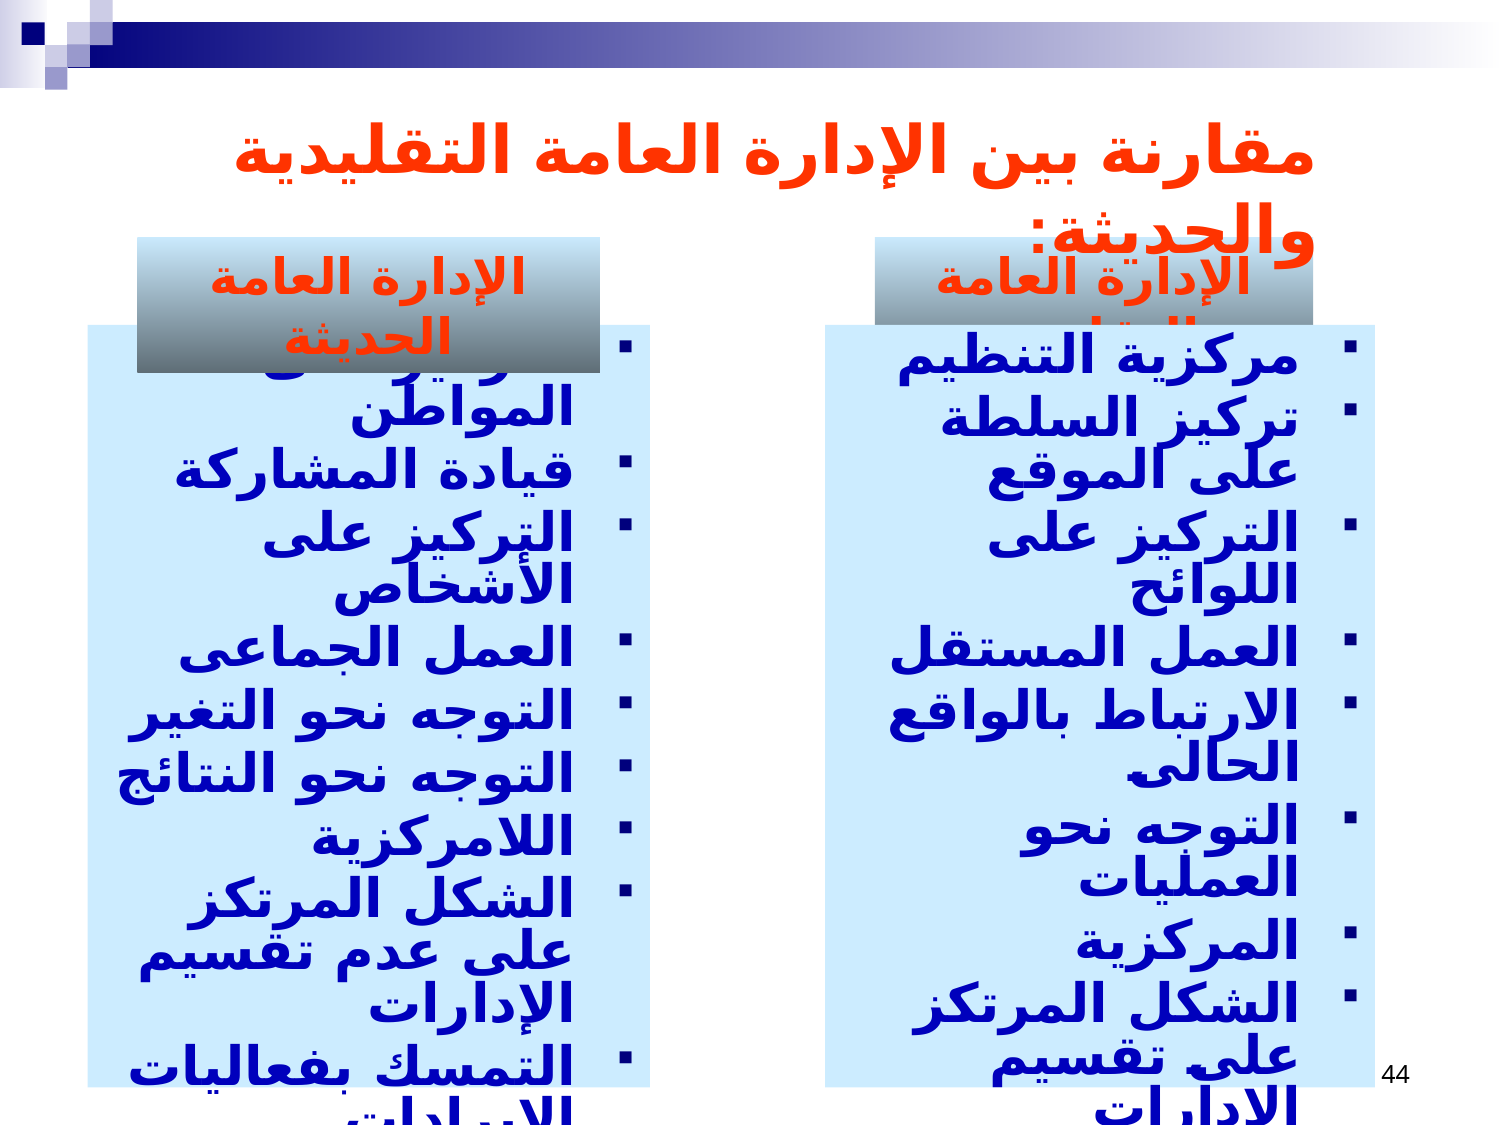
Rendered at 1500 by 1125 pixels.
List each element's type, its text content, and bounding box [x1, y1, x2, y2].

text_box مركزية التنظيم تركيز السلطة على الموقع التركيز على اللوائح العمل المستقل الارتباط بالواقع الحالى التوجه نحو العمليات المركزية الشكل المرتكز على تقسيم الإدارات التمسك بضوابط الميزانية الهيمنة الاحتكارية [825, 324, 1375, 1088]
text_box مقارنة بين الإدارة العامة التقليدية والحديثة: [79, 99, 1334, 275]
text_box الإدارة العامة الحديثة [137, 275, 600, 373]
slide_number 44 [1074, 1024, 1426, 1101]
text_box التركيز على المواطن قيادة المشاركة التركيز على الأشخاص العمل الجماعى التوجه نحو التغير التوجه نحو النتائج اللامركزية الشكل المرتكز على عدم تقسيم الإدارات التمسك بفعاليات الإيرادات الاحتفاظ بروح المنافسة [87, 324, 650, 1088]
text_box الإدارة العامة التقليدية [874, 275, 1314, 324]
